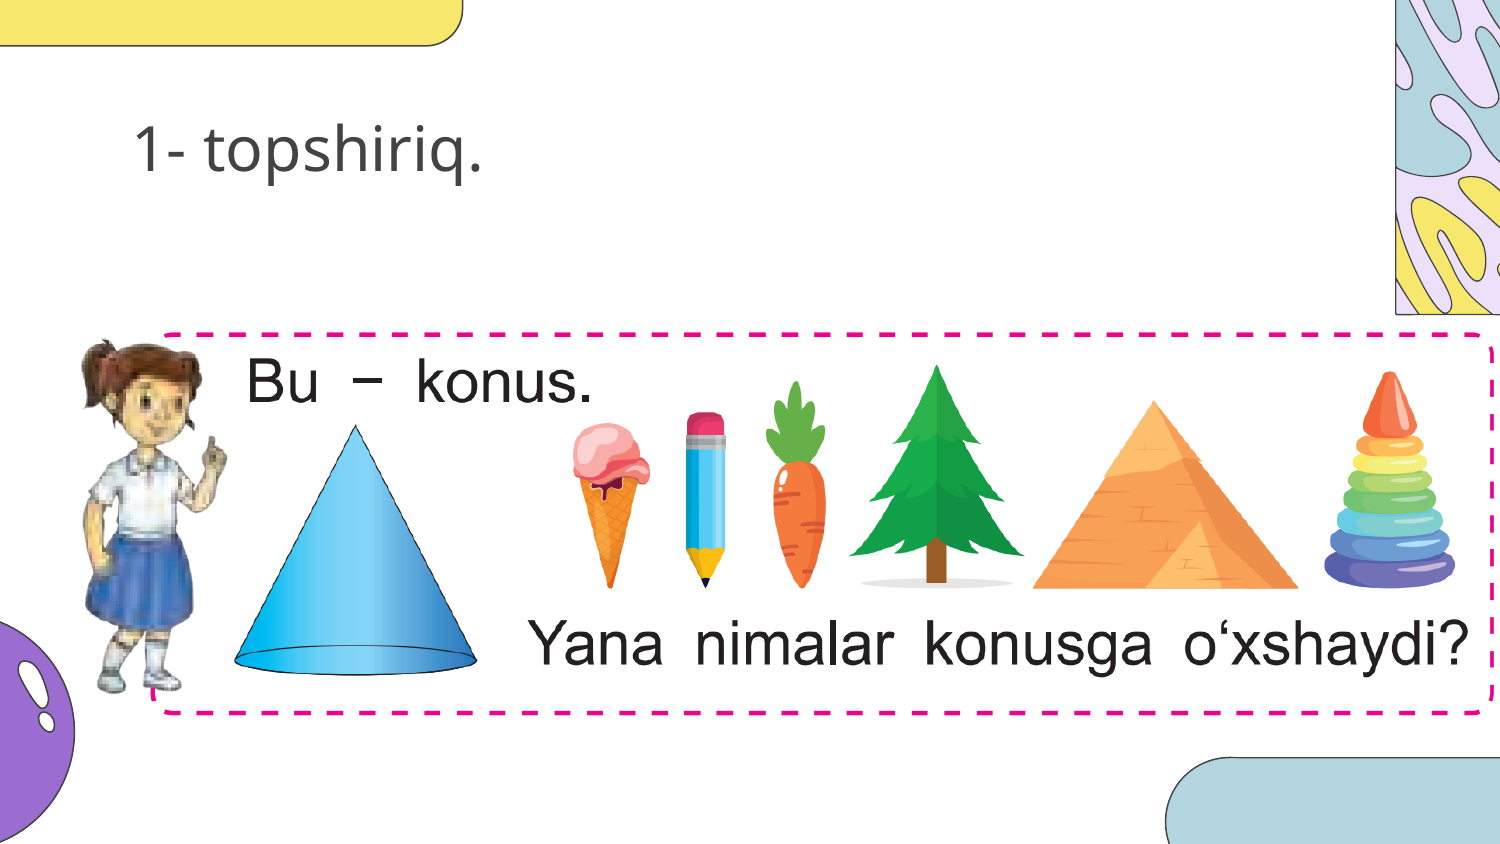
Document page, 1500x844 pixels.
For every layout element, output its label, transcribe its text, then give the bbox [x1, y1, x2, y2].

picture [75, 320, 1500, 728]
title 1- topshiriq. [131, 93, 1353, 200]
